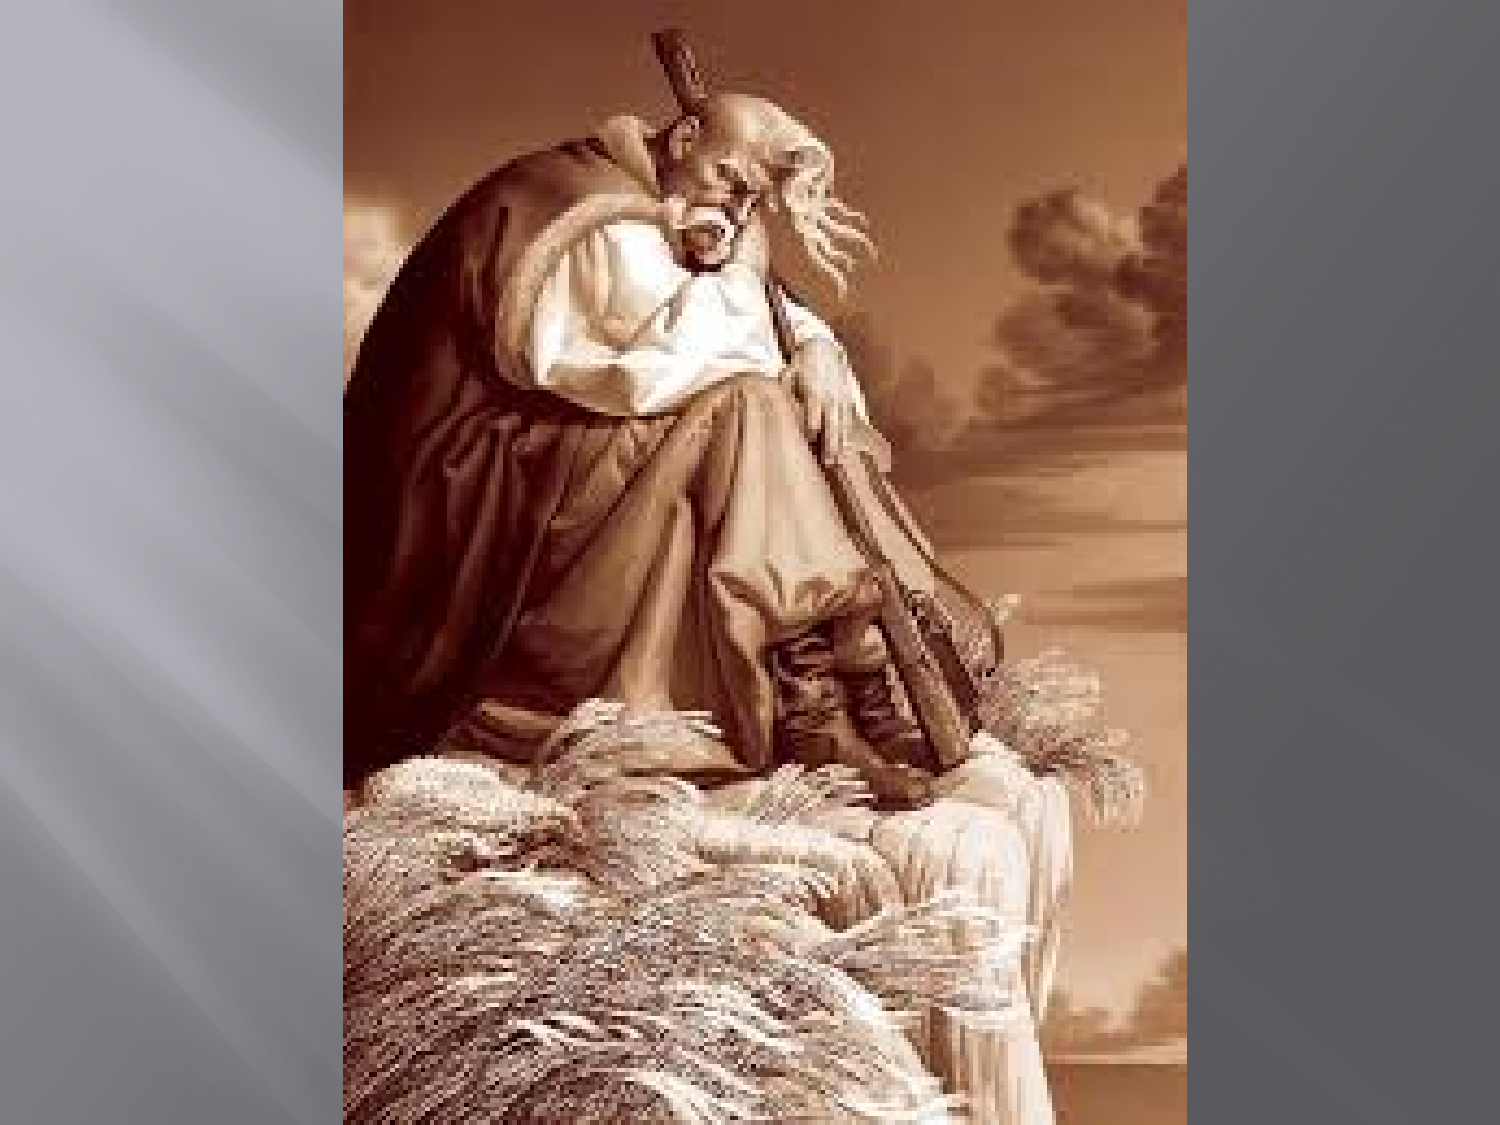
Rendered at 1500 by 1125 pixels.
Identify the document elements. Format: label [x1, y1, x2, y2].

list [343, 0, 1187, 1125]
